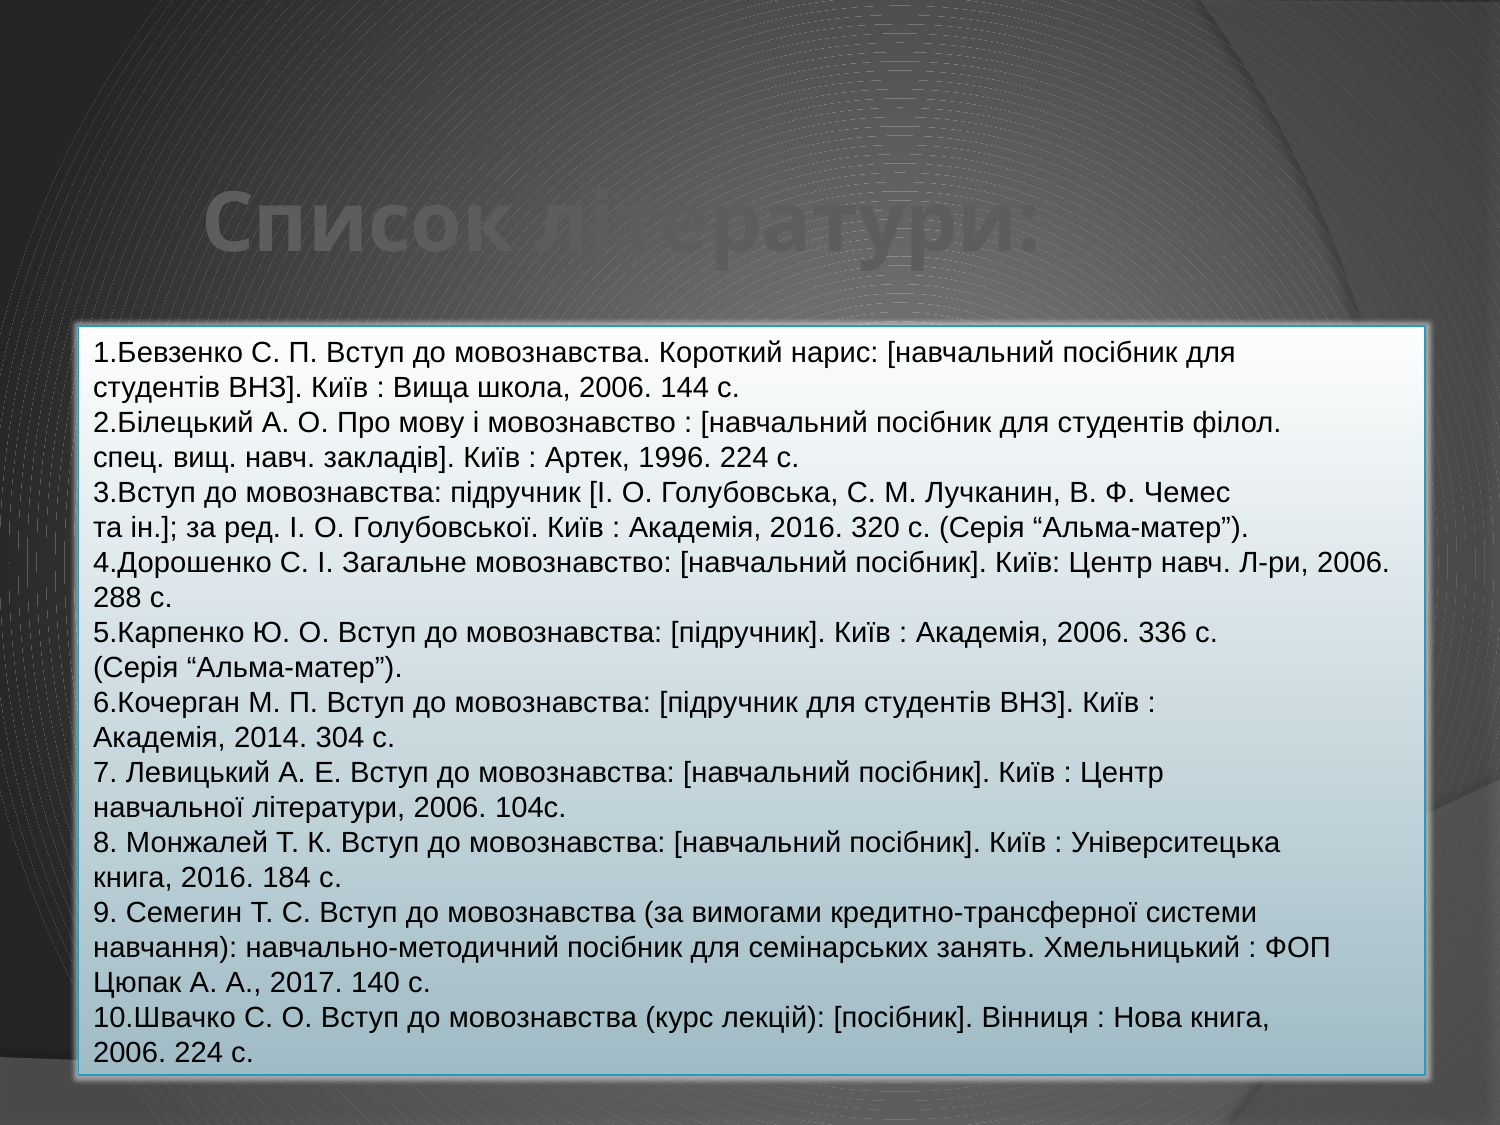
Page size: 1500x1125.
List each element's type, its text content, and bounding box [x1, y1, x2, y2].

text_box 1.Бевзенко С. П. Вступ до мовознавства. Короткий нарис: [навчальний посібник для студентів ВНЗ]. Київ : Вища школа, 2006. 144 с. 2.Білецький А. О. Про мову і мовознавство : [навчальний посібник для студентів філол. спец. вищ. навч. закладів]. Київ : Артек, 1996. 224 с. 3.Вступ до мовознавства: підручник [І. О. Голубовська, С. М. Лучканин, В. Ф. Чемес та ін.]; за ред. І. О. Голубовської. Київ : Академія, 2016. 320 с. (Серія “Альма-матер”). 4.Дорошенко С. І. Загальне мовознавство: [навчальний посібник]. Київ: Центр навч. Л-ри, 2006. 288 с. 5.Карпенко Ю. О. Вступ до мовознавства: [підручник]. Київ : Академія, 2006. 336 с. (Серія “Альма-матер”). 6.Кочерган М. П. Вступ до мовознавства: [підручник для студентів ВНЗ]. Київ : Академія, 2014. 304 с. 7. Левицький А. Е. Вступ до мовознавства: [навчальний посібник]. Київ : Центр навчальної літератури, 2006. 104с. 8. Монжалей Т. К. Вступ до мовознавства: [навчальний посібник]. Київ : Університецька книга, 2016. 184 с. 9. Семегин Т. С. Вступ до мовознавства (за вимогами кредитно-трансферної системи навчання): навчально-методичний посібник для семінарських занять. Хмельницький : ФОП Цюпак А. А., 2017. 140 с. 10.Швачко С. О. Вступ до мовознавства (курс лекцій): [посібник]. Вінниця : Нова книга, 2006. 224 с. [78, 325, 1426, 1076]
text_box Список літератури: [182, 160, 1061, 276]
